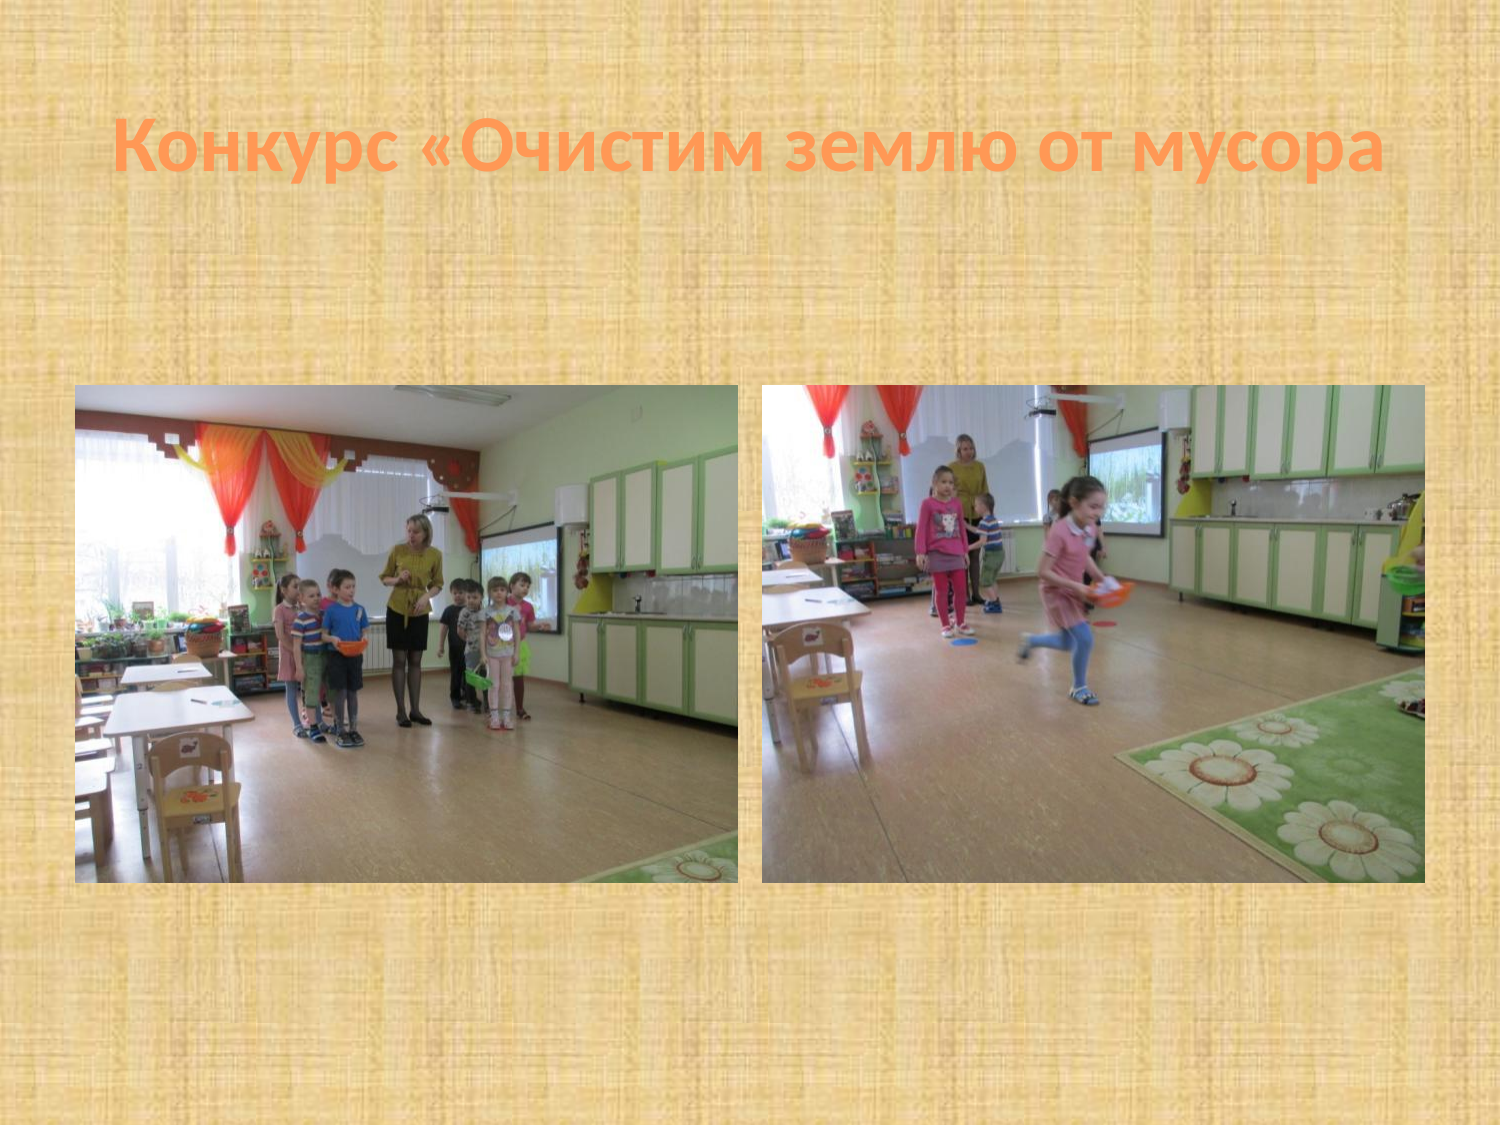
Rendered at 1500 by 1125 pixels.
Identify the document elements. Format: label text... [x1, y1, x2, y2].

title Конкурс «Очистим землю от мусора [75, 45, 1425, 233]
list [74, 384, 738, 883]
picture [0, 0, 1500, 1125]
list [762, 384, 1426, 883]
